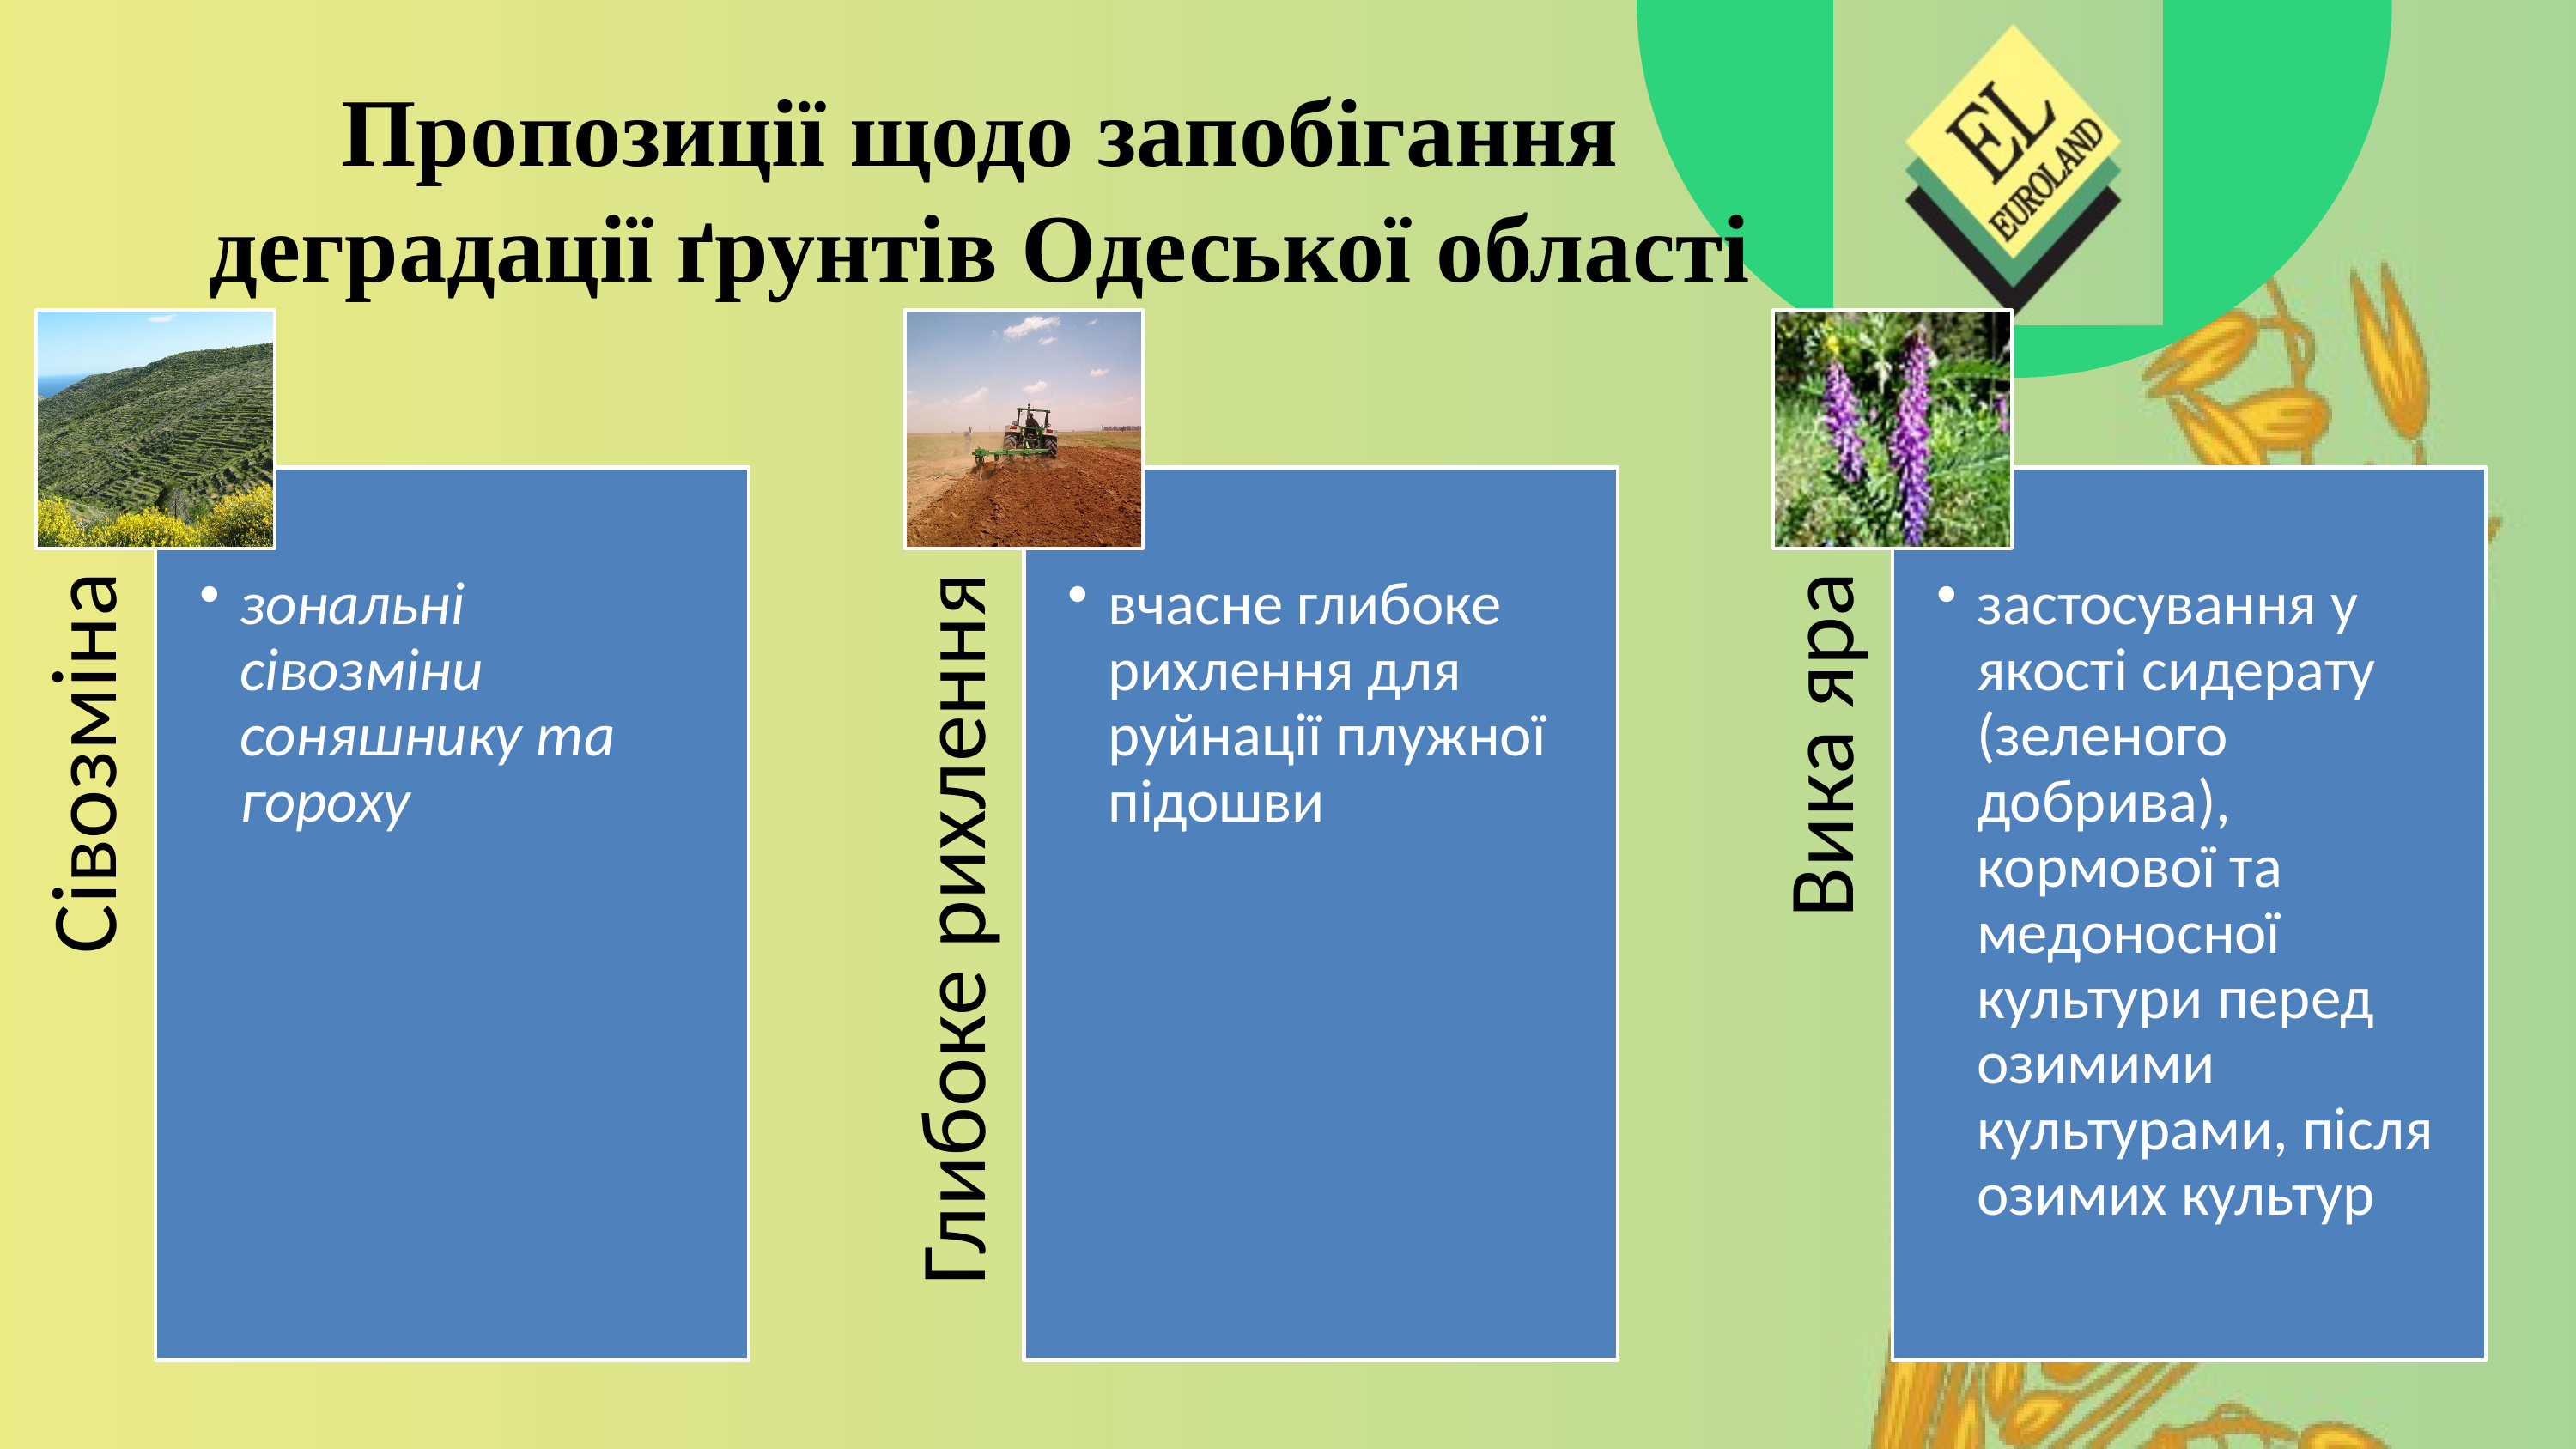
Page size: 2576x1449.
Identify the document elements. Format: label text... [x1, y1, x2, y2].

picture [0, 0, 2576, 1449]
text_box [21, 262, 2501, 1408]
picture [1833, 0, 2163, 262]
title Пропозиції щодо запобігання деградації ґрунтів Одеської області [125, 70, 1829, 259]
